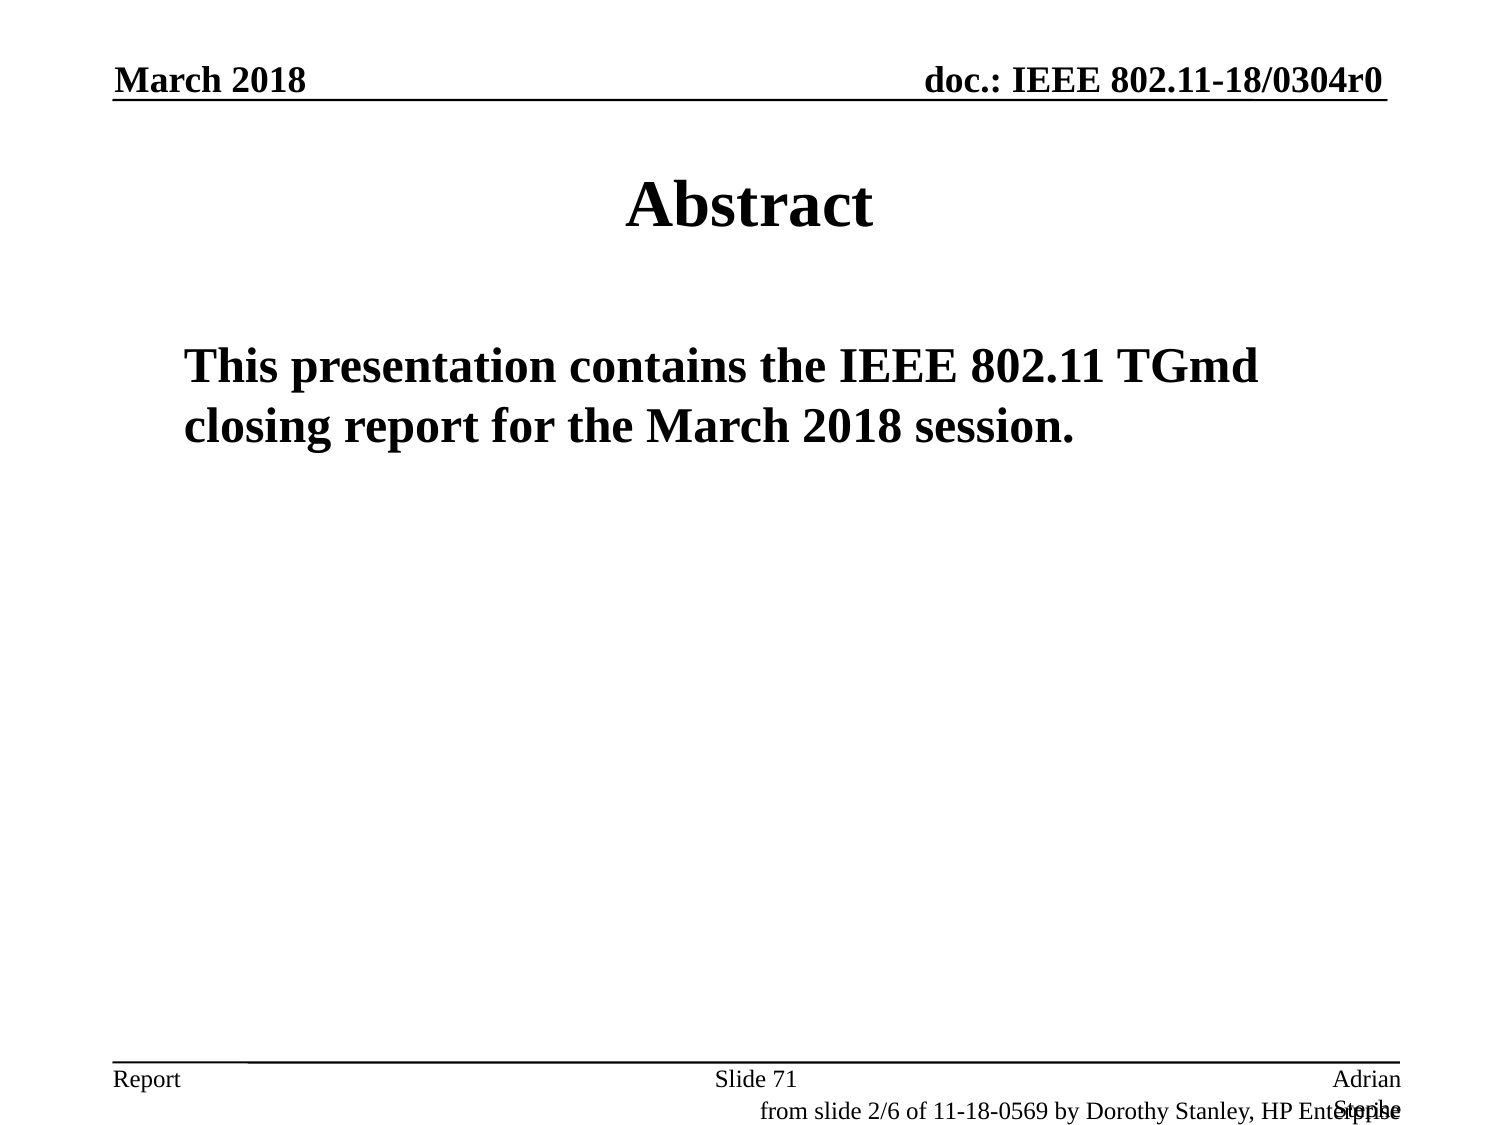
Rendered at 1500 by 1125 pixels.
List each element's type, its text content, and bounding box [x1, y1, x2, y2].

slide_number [114, 54, 374, 101]
list This presentation contains the IEEE 802.11 TGmd closing report for the March 2018 session. [112, 324, 1388, 1000]
title Abstract [112, 112, 1388, 288]
footer Adrian Stephens, Intel Corporation [1324, 1061, 1402, 1087]
text_box from slide 2/6 of 11-18-0569 by Dorothy Stanley, HP Enterprise [343, 1087, 1417, 1125]
slide_number Slide 71 [711, 1061, 801, 1093]
